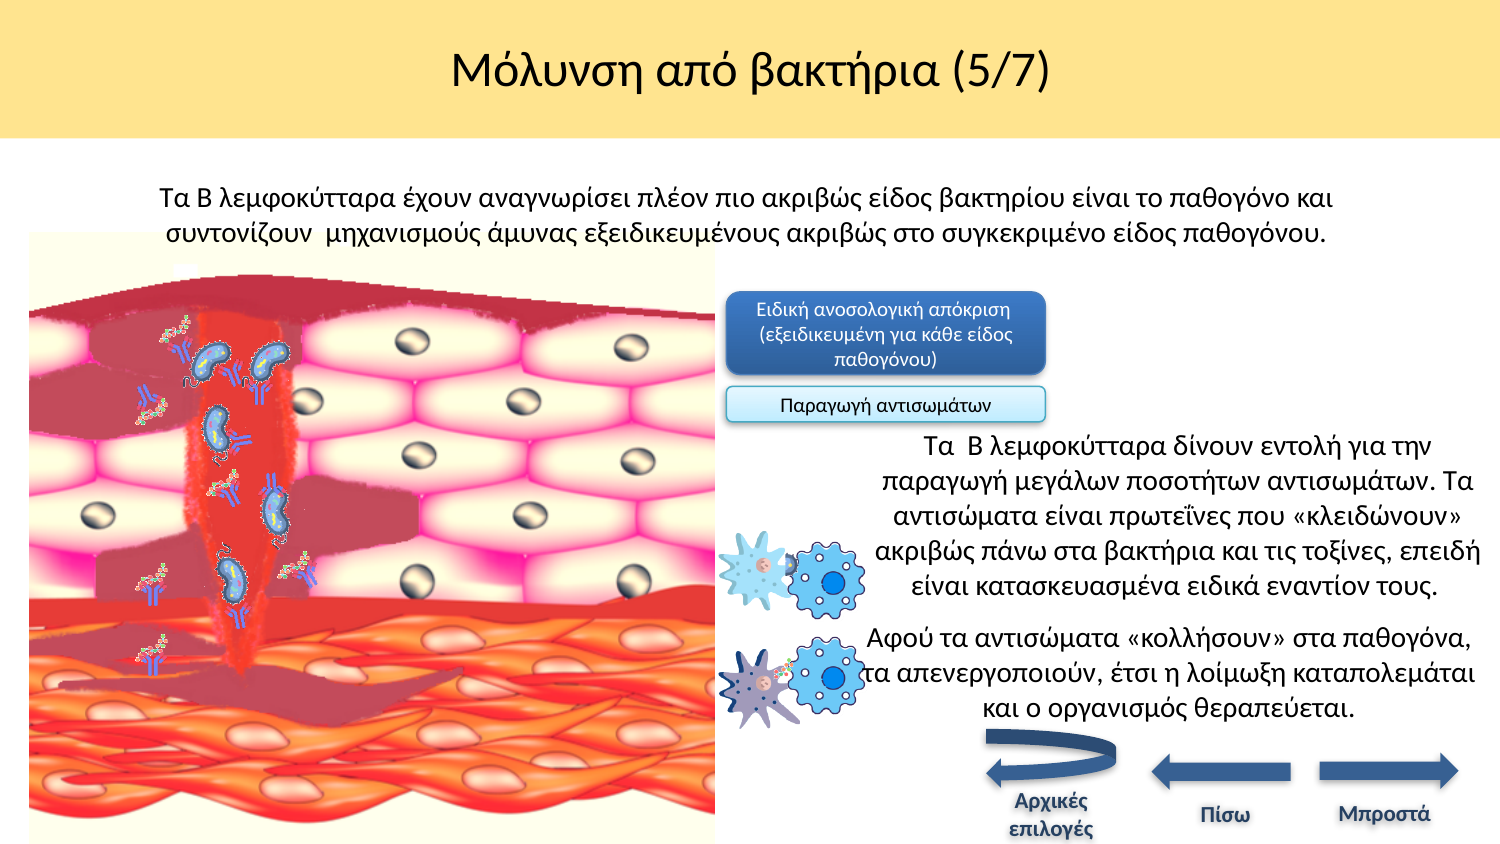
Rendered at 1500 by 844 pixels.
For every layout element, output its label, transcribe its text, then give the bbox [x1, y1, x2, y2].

text_box Ειδική ανοσολογική απόκριση (εξειδικευμένη για κάθε είδος παθογόνου) [725, 291, 1047, 376]
text_box Τα Β λεμφοκύτταρα έχουν αναγνωρίσει πλέον πιο ακριβώς είδος βακτηρίου είναι το παθογόνο και συντονίζουν μηχανισμούς άμυνας εξειδικευμένους ακριβώς στο συγκεκριμένο είδος παθογόνου. [76, 170, 1418, 256]
picture [29, 232, 870, 844]
text_box Παραγωγή αντισωμάτων [725, 385, 1047, 423]
text_box Πίσω [1151, 753, 1291, 790]
text_box Αρχικές επιλογές [986, 728, 1117, 788]
text_box [0, 0, 1500, 140]
title Μόλυνση από βακτήρια (5/7) [53, 0, 1449, 138]
text_box Μπροστά [1319, 752, 1459, 789]
text_box Τα Β λεμφοκύτταρα δίνουν εντολή για την παραγωγή μεγάλων ποσοτήτων αντισωμάτων. Τα αντισώματα είναι πρωτεΐνες που «κλειδώνουν» ακριβώς πάνω στα βακτήρια και τις τοξίνες, επειδή είναι κατασκευασμένα ειδικά εναντίον τους. [856, 419, 1500, 609]
text_box Αφού τα αντισώματα «κολλήσουν» στα παθογόνα, τα απενεργοποιούν, έτσι η λοίμωξη καταπολεμάται και ο οργανισμός θεραπεύεται. [838, 610, 1500, 731]
